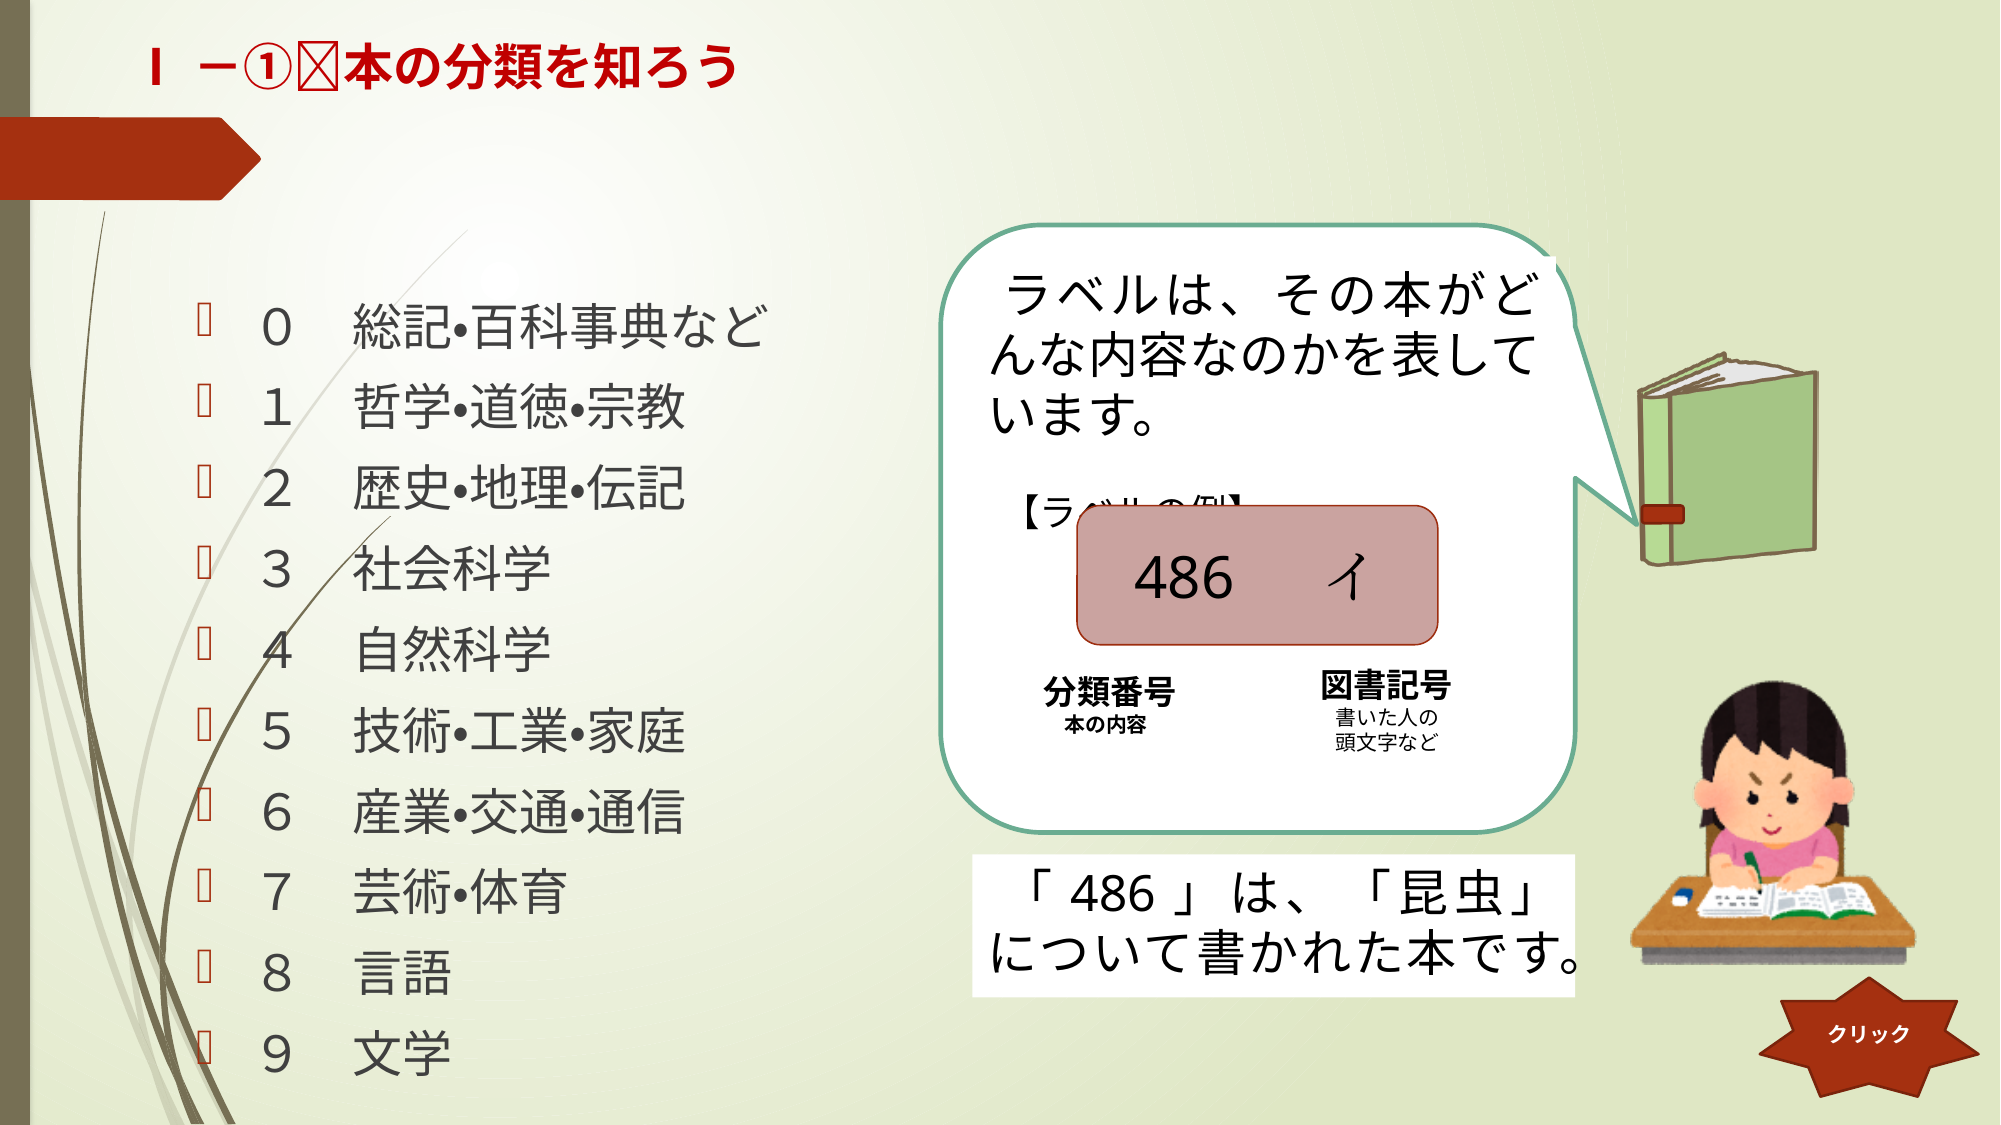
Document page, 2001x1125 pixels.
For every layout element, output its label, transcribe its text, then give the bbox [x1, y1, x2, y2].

picture [1555, 347, 1885, 579]
text_box 分類番号 本の内容 [1018, 663, 1232, 741]
text_box Ⅰ－①🌠本の分類を知ろう [116, 27, 1077, 103]
text_box クリック [1758, 985, 1980, 1098]
picture [1624, 669, 1926, 977]
text_box ラベルは、その本がどんな内容なのかを表しています。 【ラベルの例】 [972, 256, 1556, 543]
list ０ 総記・百科事典など １ 哲学・道徳・宗教 ２ 歴史・地理・伝記 ３ 社会科学 ４ 自然科学 ５ 技術・工業・家庭 ６ 産業・交通・通信 ７ 芸術・体育 ８ 言語 ９ 文学 [181, 287, 882, 1041]
text_box 図書記号 書いた人の 頭文字など [1305, 657, 1516, 734]
text_box 「486」は、「昆虫」について書かれた本です。 [972, 854, 1576, 998]
text_box [939, 223, 1577, 834]
text_box 486 イ [1076, 504, 1439, 646]
text_box [1556, 264, 1583, 347]
